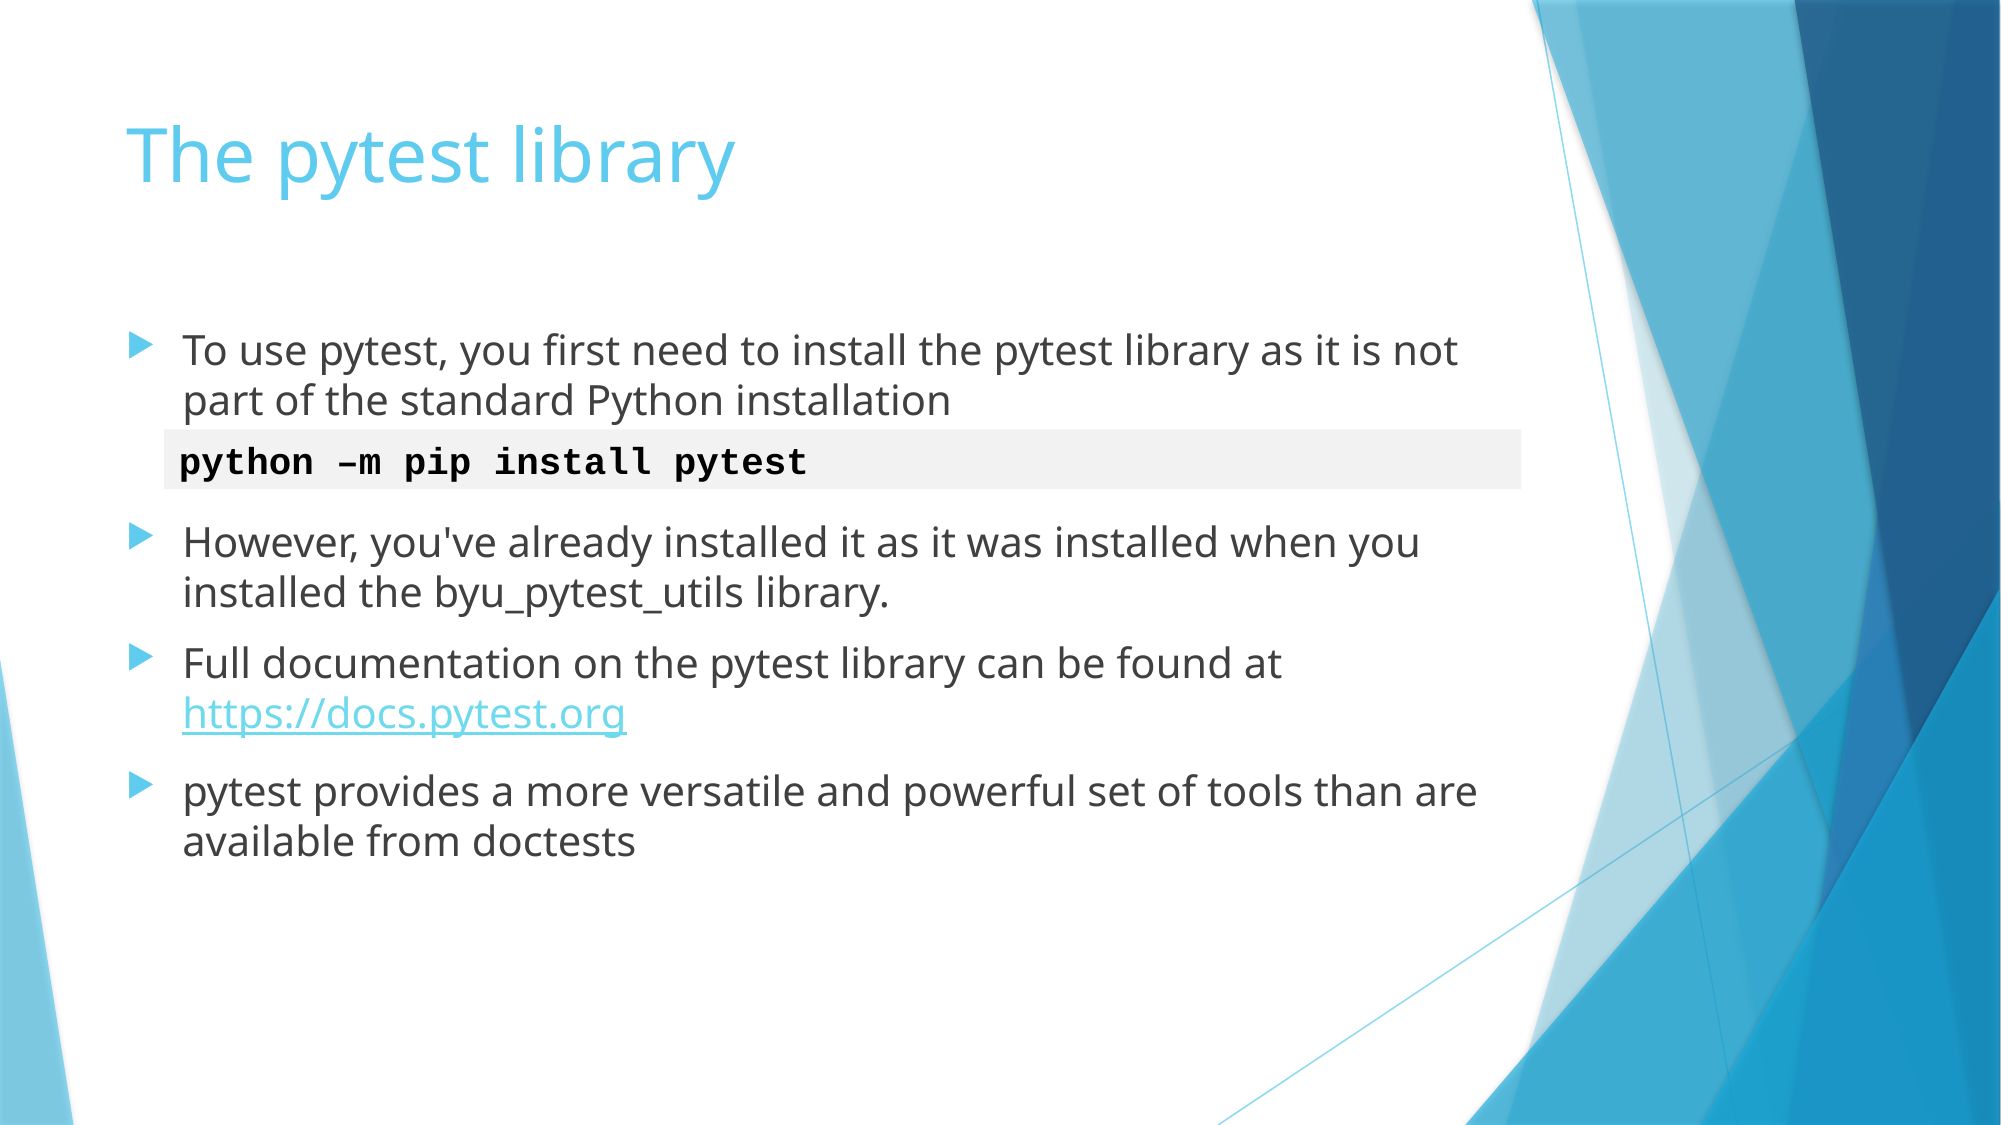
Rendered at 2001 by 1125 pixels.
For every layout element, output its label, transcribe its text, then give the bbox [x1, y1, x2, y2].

title The pytest library [111, 99, 1522, 316]
text_box python –m pip install pytest [164, 429, 1522, 490]
list To use pytest, you first need to install the pytest library as it is not part of the standard Python installation However, you've already installed it as it was installed when you installed the byu_pytest_utils library. Full documentation on the pytest library can be found at https://docs.pytest.org pytest provides a more versatile and powerful set of tools than are available from doctests [111, 316, 1522, 991]
